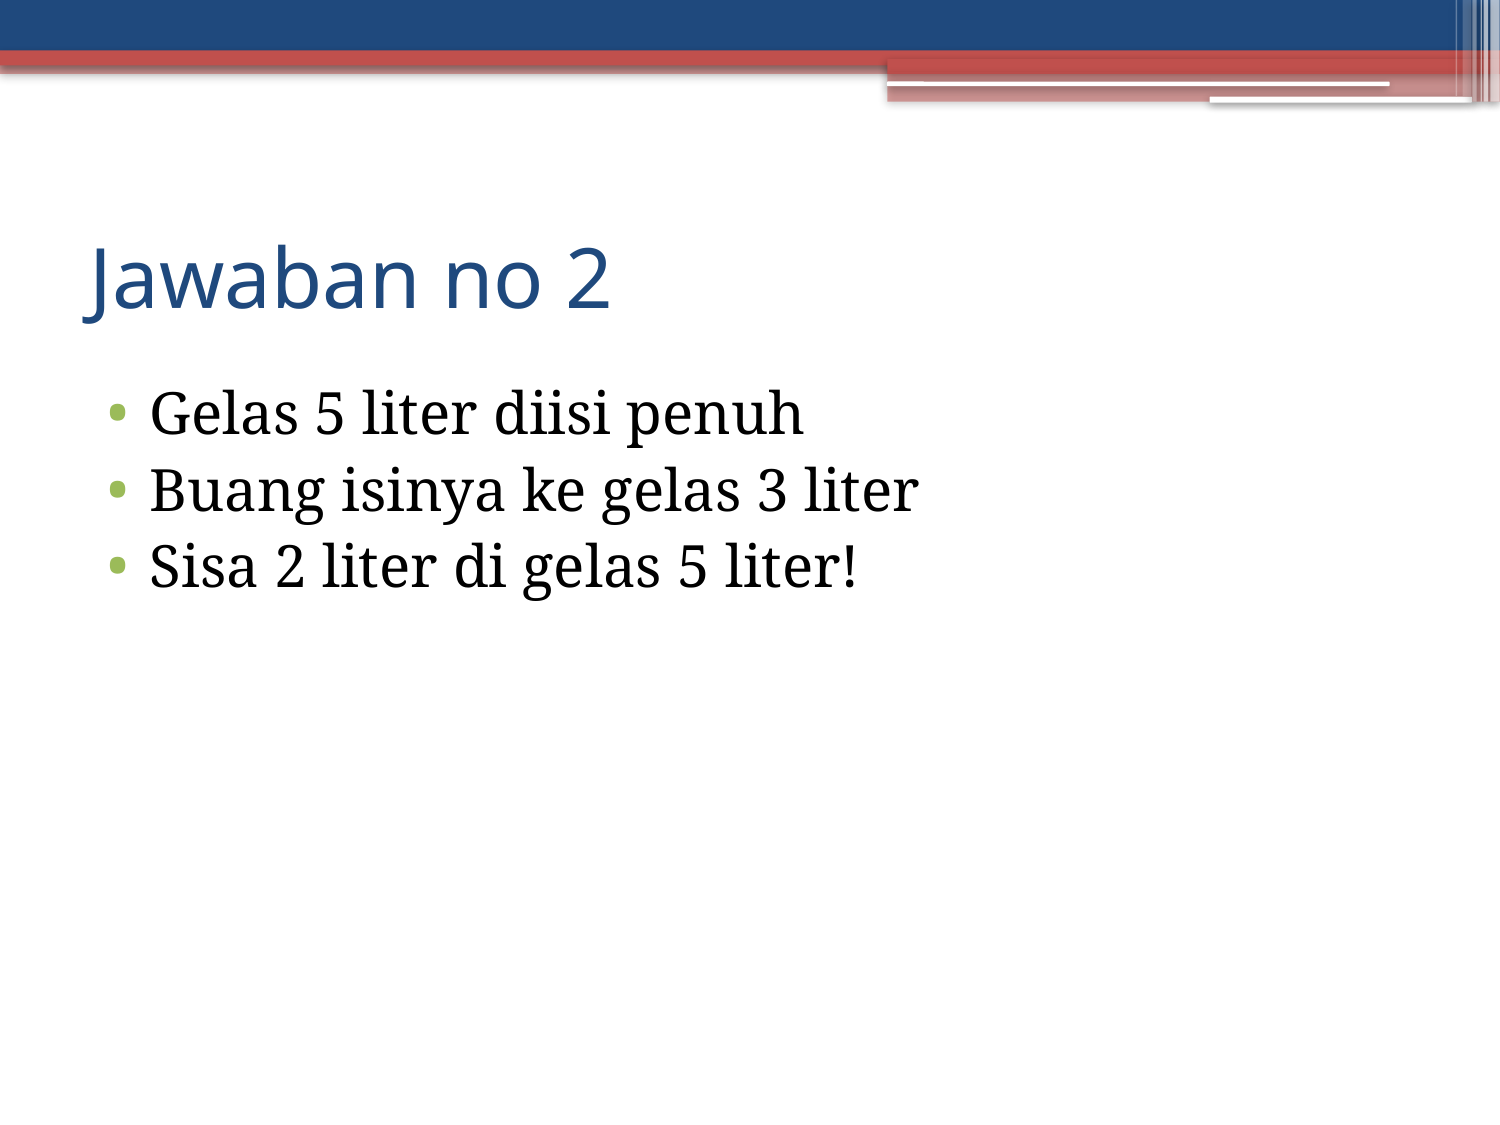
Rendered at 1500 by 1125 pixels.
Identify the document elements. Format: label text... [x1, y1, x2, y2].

title Jawaban no 2 [75, 187, 1425, 363]
list Gelas 5 liter diisi penuh Buang isinya ke gelas 3 liter Sisa 2 liter di gelas 5 liter! [75, 368, 1425, 1079]
